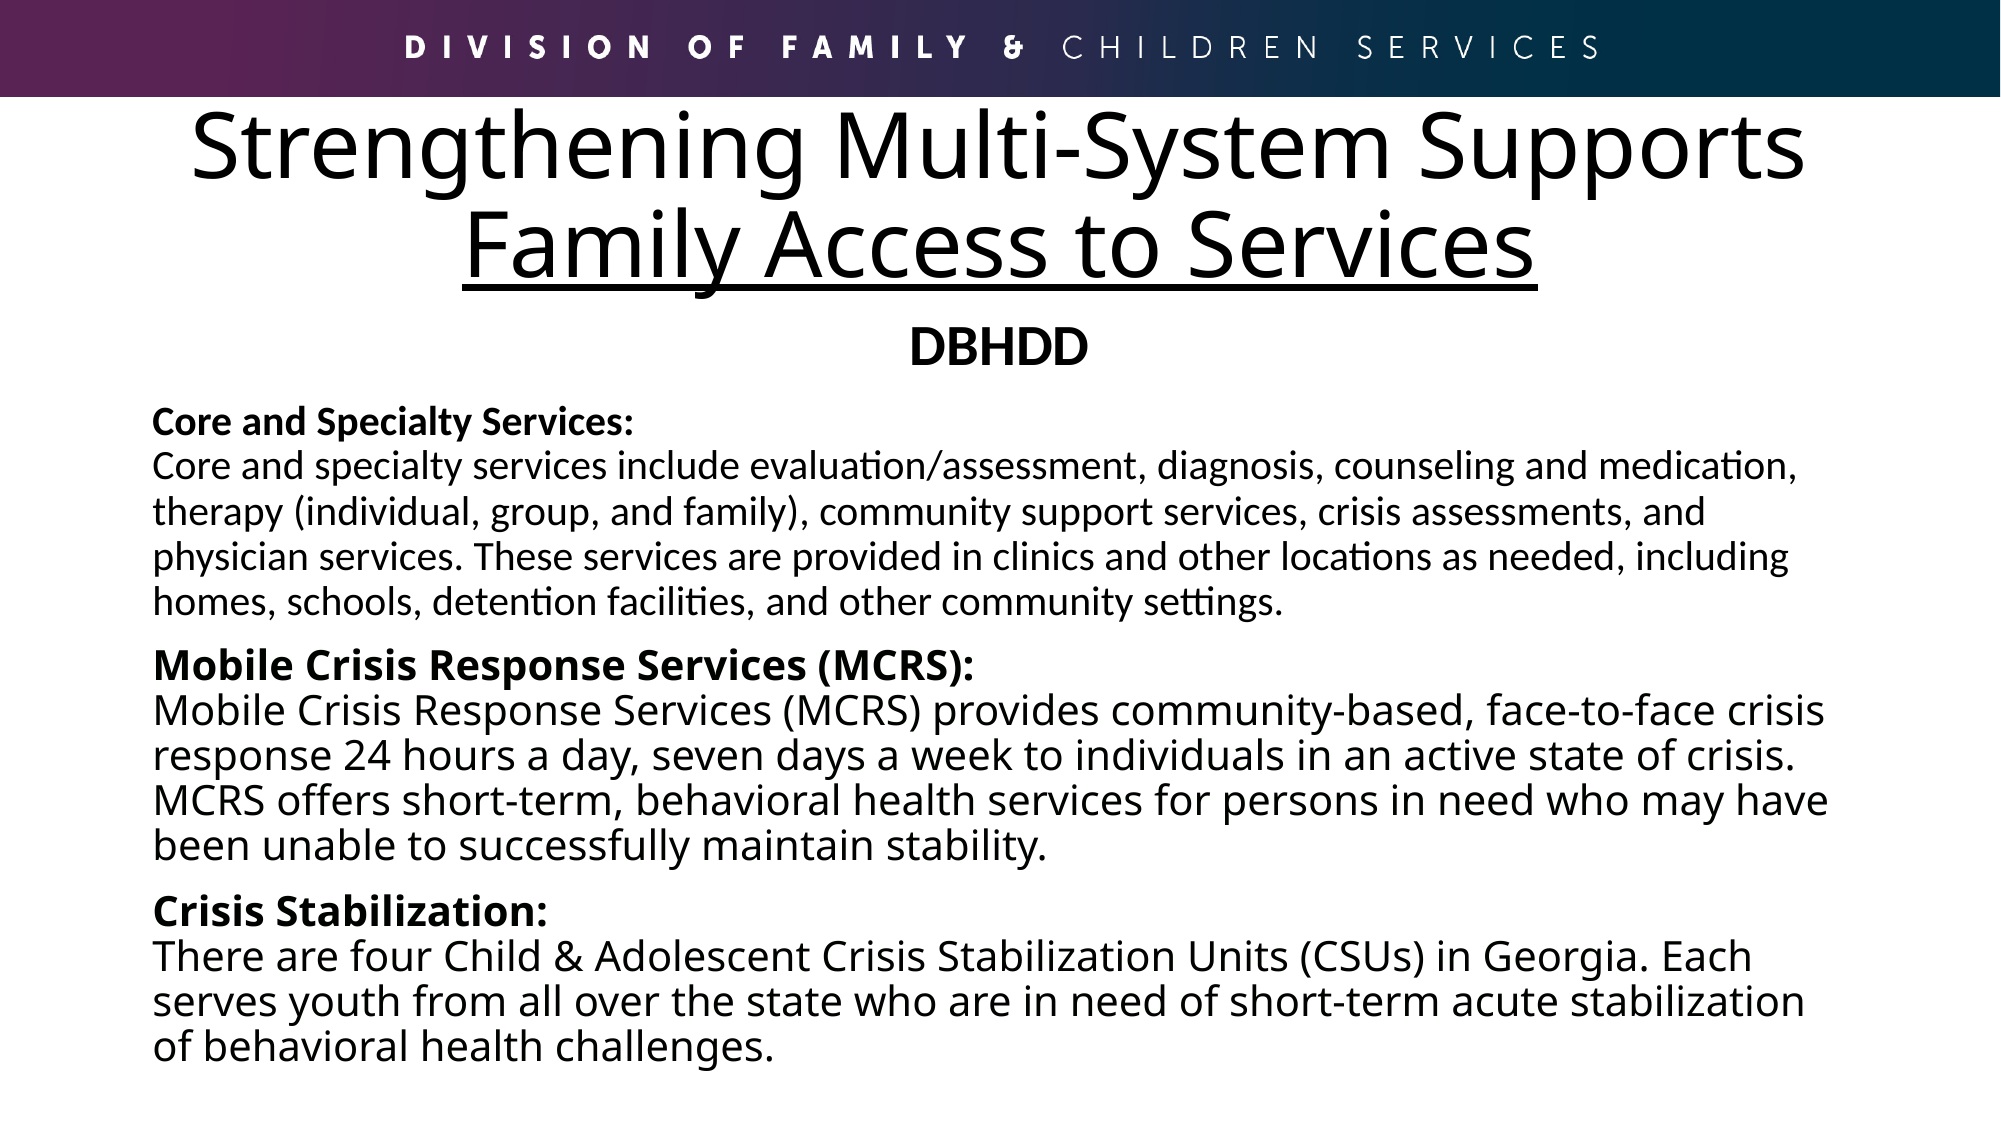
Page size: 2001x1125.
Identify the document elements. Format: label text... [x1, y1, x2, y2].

picture [0, 0, 2001, 1125]
title Strengthening Multi-System Supports Family Access to Services [137, 89, 1863, 307]
picture [1515, 36, 1531, 44]
list DBHDD Core and Specialty Services: Core and specialty services include evaluation/assessment, diagnosis, counseling and medication, therapy (individual, group, and family), community support services, crisis assessments, and physician services. These services are provided in clinics and other locations as needed, including homes, schools, detention facilities, and other community settings. Mobile Crisis Response Services (MCRS): Mobile Crisis Response Services (MCRS) provides community-based, face-to-face crisis response 24 hours a day, seven days a week to individuals in an active state of crisis. MCRS offers short-term, behavioral health services for persons in need who may have been unable to successfully maintain stability. Crisis Stabilization: There are four Child & Adolescent Crisis Stabilization Units (CSUs) in Georgia. Each serves youth from all over the state who are in need of short-term acute stabilization of behavioral health challenges. [137, 307, 1863, 1094]
picture [1515, 51, 1523, 58]
picture [1552, 37, 1556, 57]
picture [1584, 40, 1596, 54]
